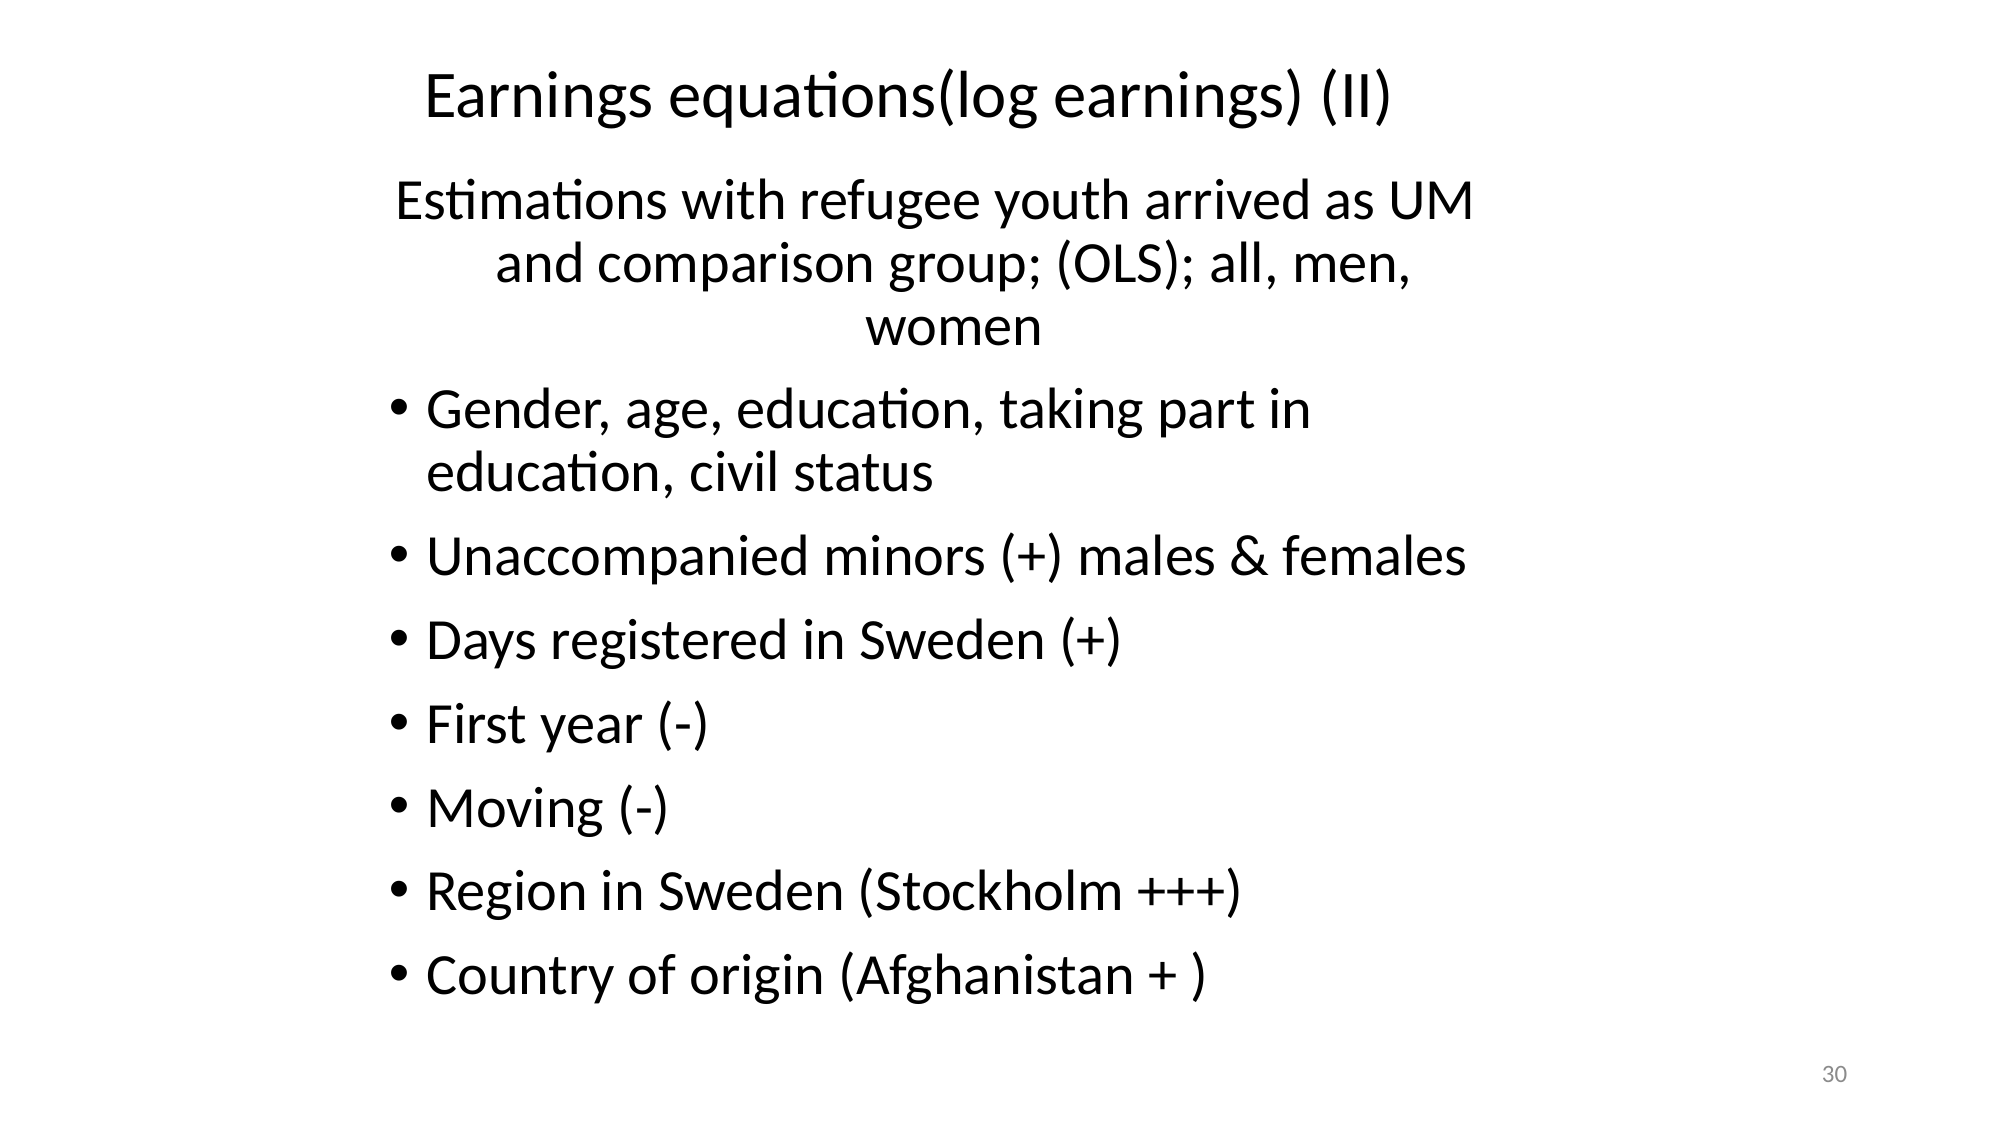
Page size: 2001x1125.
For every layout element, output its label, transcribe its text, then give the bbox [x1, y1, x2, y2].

title Earnings equations(log earnings) (II) [409, 30, 1533, 162]
list Estimations with refugee youth arrived as UM and comparison group; (OLS); all, men, women Gender, age, education, taking part in education, civil status Unaccompanied minors (+) males & females Days registered in Sweden (+) First year (-) Moving (-) Region in Sweden (Stockholm +++) Country of origin (Afghanistan + ) [373, 161, 1498, 972]
slide_number 30 [1412, 1042, 1863, 1103]
